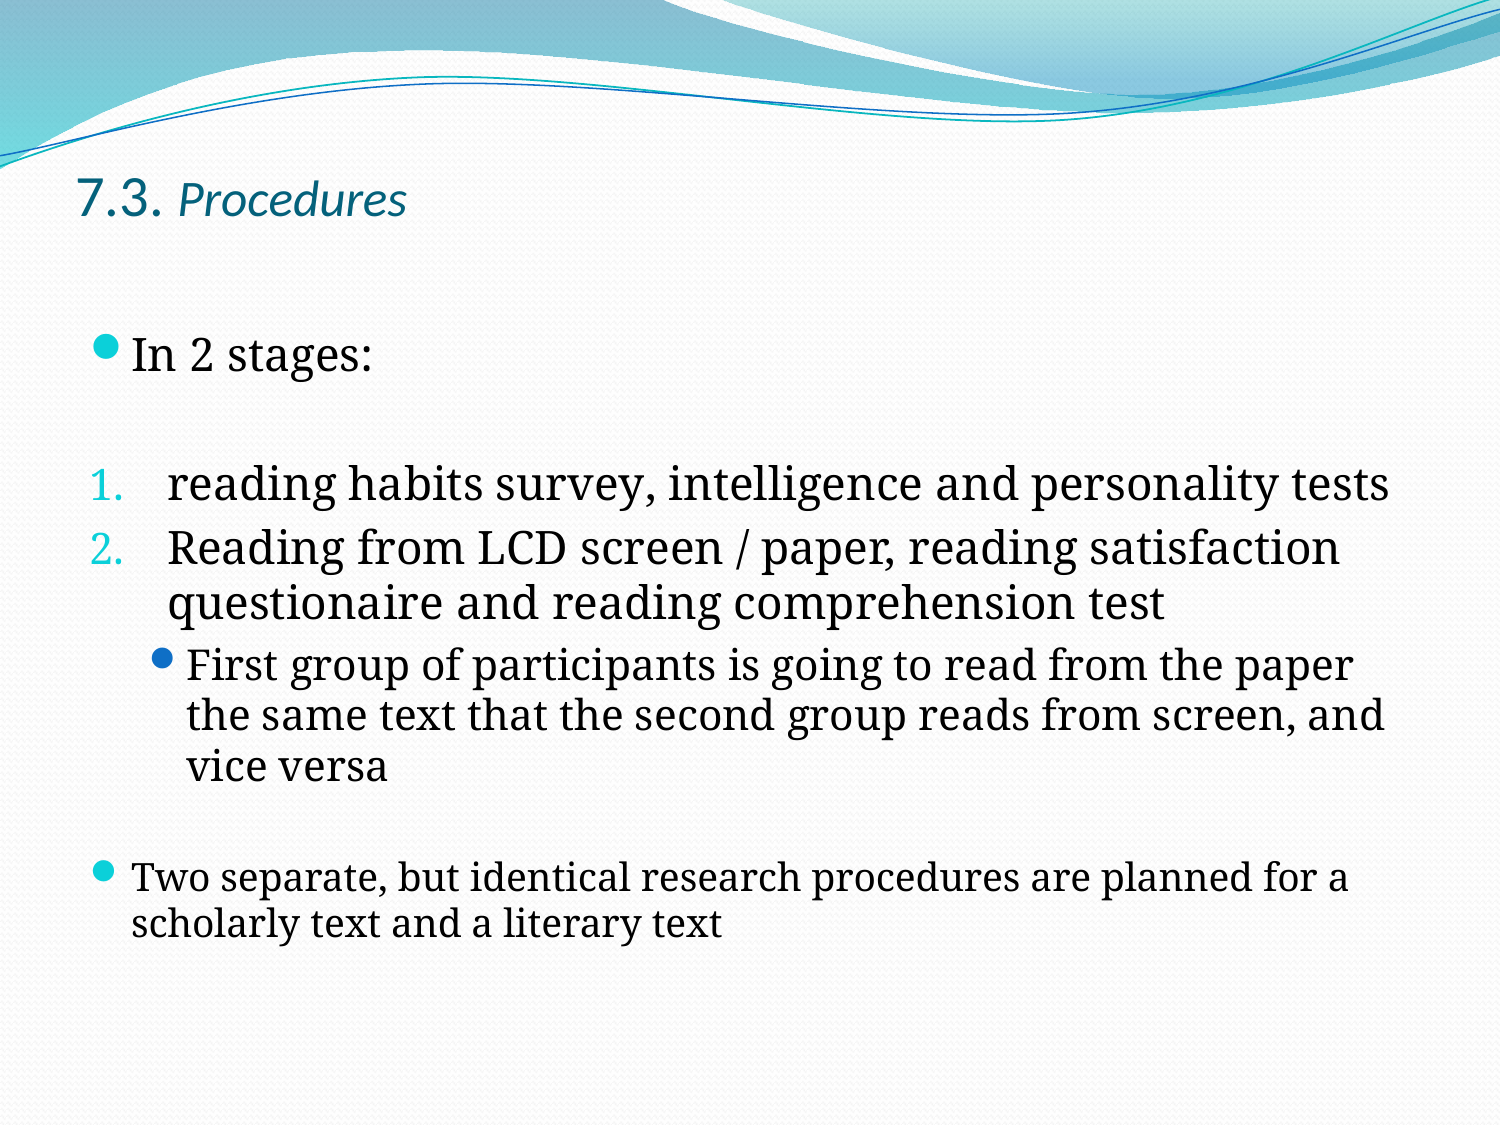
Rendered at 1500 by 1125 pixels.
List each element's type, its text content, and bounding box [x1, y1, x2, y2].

list In 2 stages: reading habits survey, intelligence and personality tests Reading from LCD screen / paper, reading satisfaction questionaire and reading comprehension test First group of participants is going to read from the paper the same text that the second group reads from screen, and vice versa Two separate, but identical research procedures are planned for a scholarly text and a literary text [75, 317, 1425, 1038]
title 7.3. Procedures [75, 149, 1425, 228]
